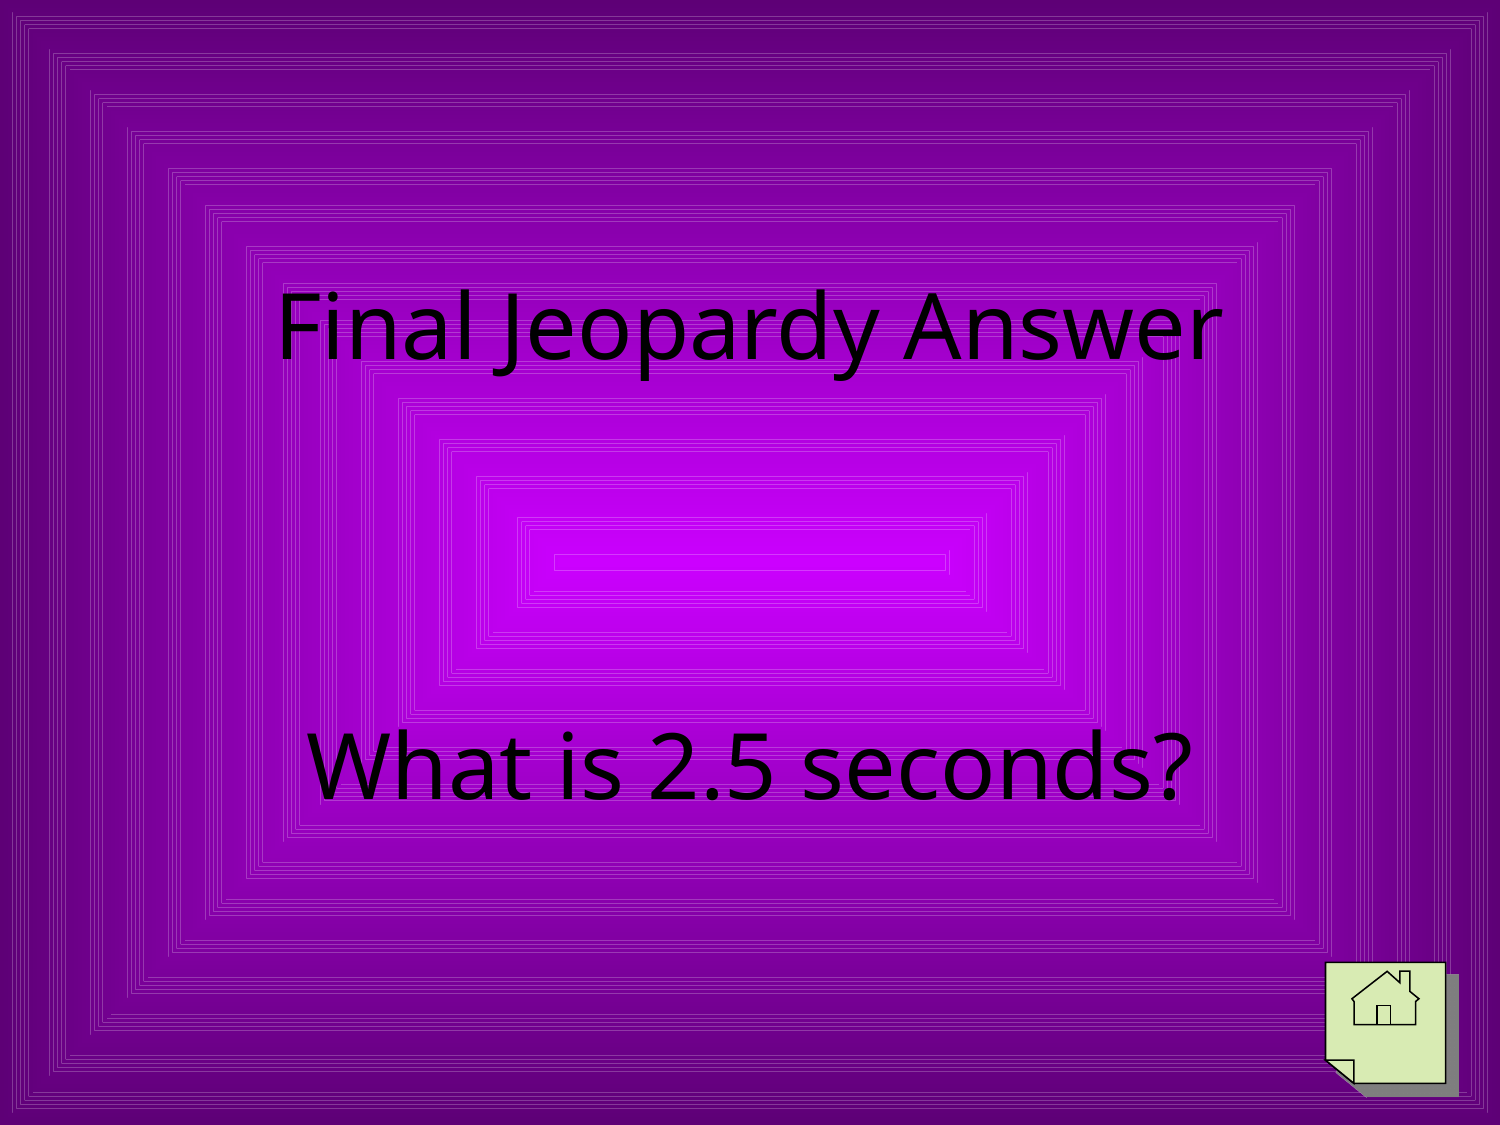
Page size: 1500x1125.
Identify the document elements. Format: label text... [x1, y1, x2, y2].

title Final Jeopardy Answer What is 2.5 seconds? [112, 99, 1388, 986]
text_box [1325, 962, 1446, 1084]
